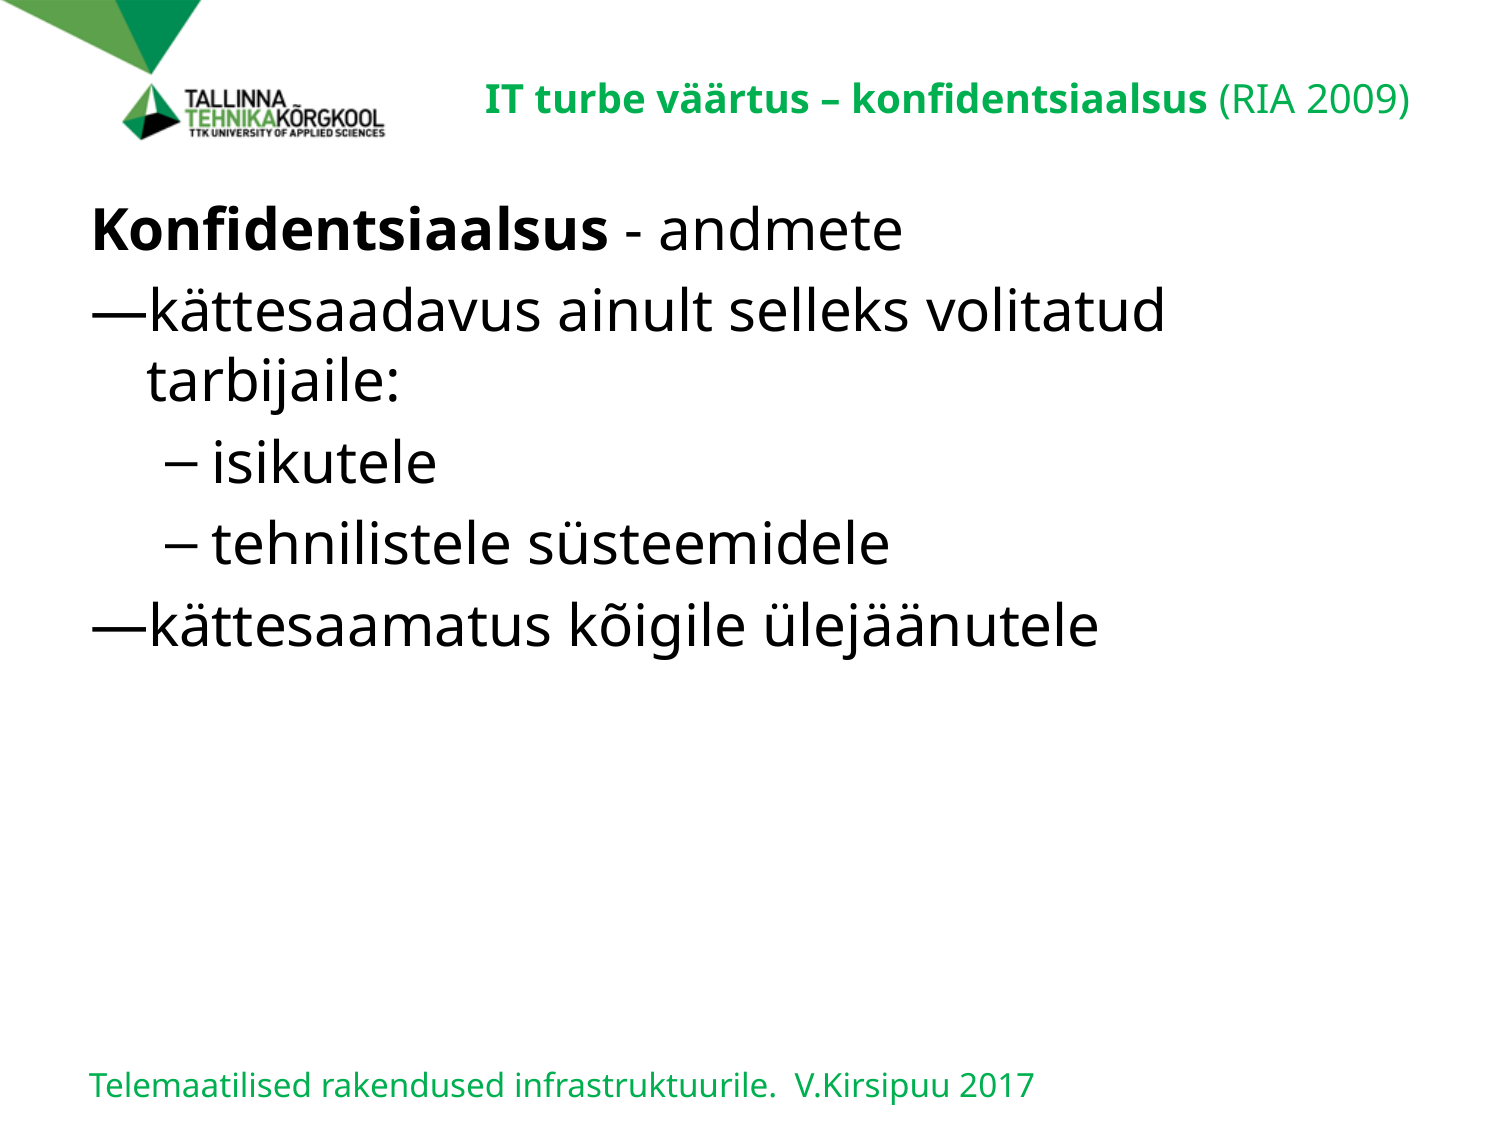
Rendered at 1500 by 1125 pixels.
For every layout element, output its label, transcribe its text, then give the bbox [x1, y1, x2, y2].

picture [0, 0, 1500, 1125]
title IT turbe väärtus – konfidentsiaalsus (RIA 2009) [466, 45, 1425, 149]
list Konfidentsiaalsus - andmete kättesaadavus ainult selleks volitatud tarbijaile: isikutele tehnilistele süsteemidele kättesaamatus kõigile ülejäänutele [75, 184, 1425, 1035]
footer Telemaatilised rakendused infrastruktuurile. V.Kirsipuu 2017 [74, 1042, 1317, 1125]
